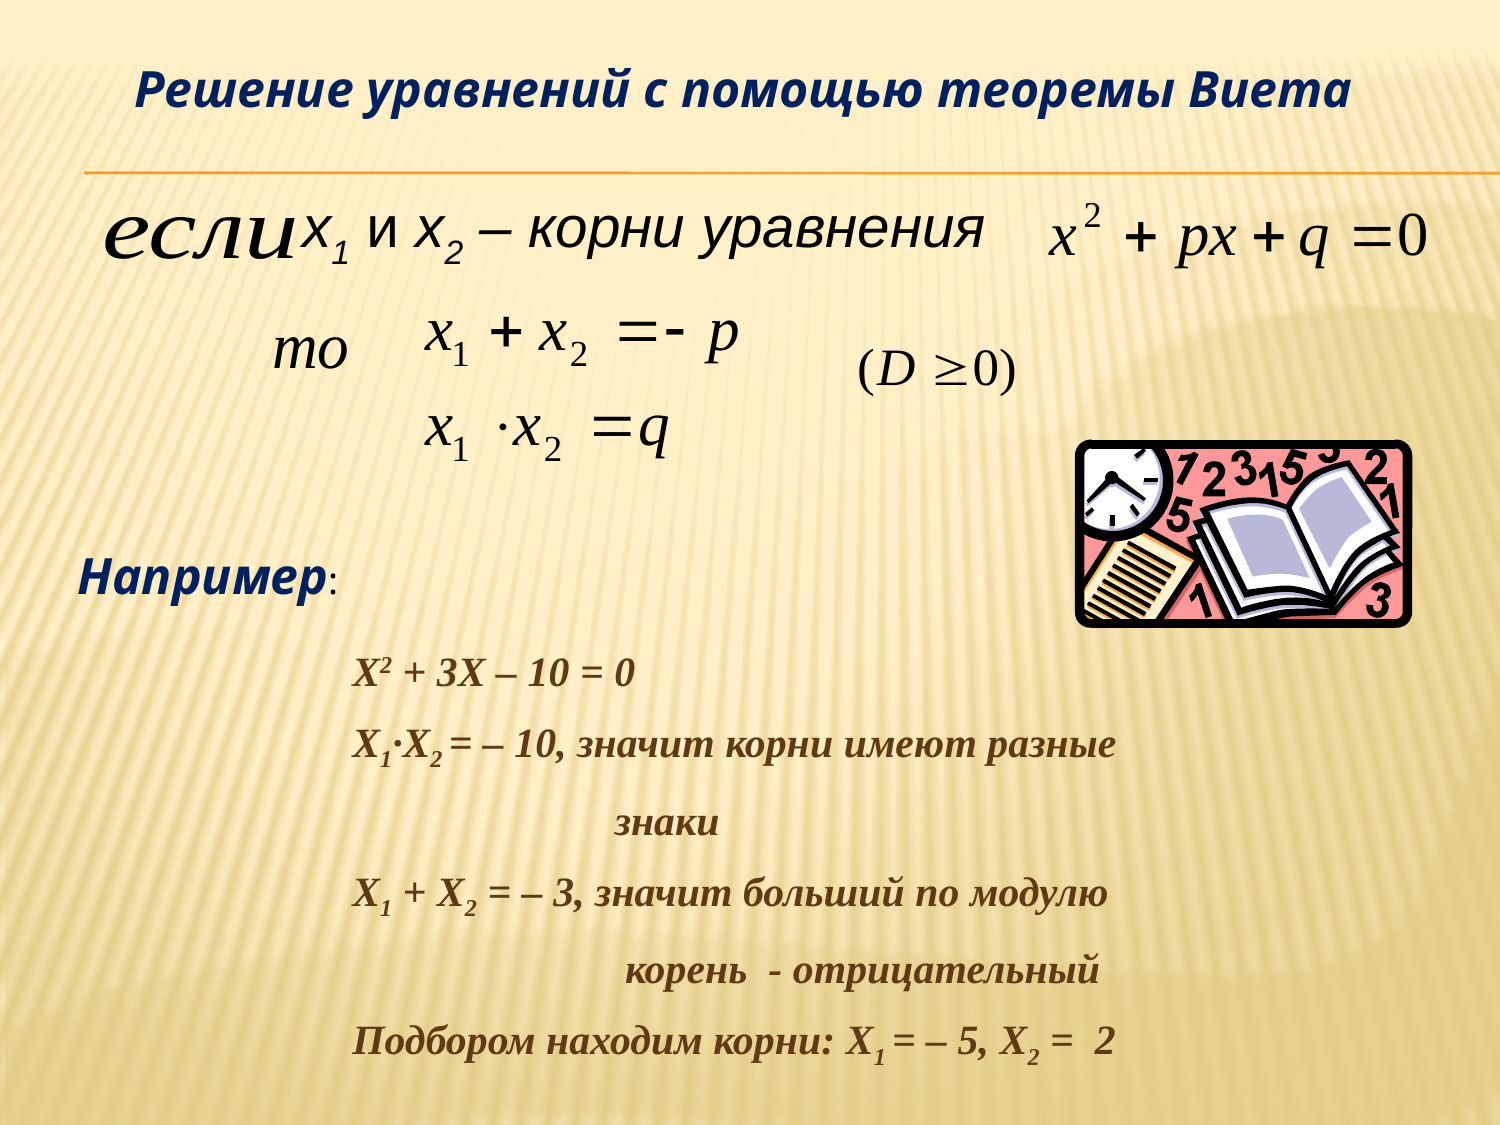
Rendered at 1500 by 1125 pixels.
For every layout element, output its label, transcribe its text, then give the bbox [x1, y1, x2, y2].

text_box Решение уравнений с помощью теоремы Виета [74, 49, 1413, 125]
text_box Например: [62, 537, 688, 613]
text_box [412, 287, 756, 477]
text_box x1 и х2 – корни уравнения [287, 181, 1331, 279]
picture [1074, 437, 1415, 631]
text_box Х2 + 3Х – 10 = 0 Х1·Х2 = – 10, значит корни имеют разные знаки Х1 + Х2 = – 3, значит больший по модулю корень - отрицательный Подбором находим корни: Х1 = – 5, Х2 = 2 [337, 637, 1138, 1078]
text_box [1037, 187, 1440, 282]
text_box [262, 324, 363, 386]
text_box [87, 199, 324, 281]
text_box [849, 337, 1028, 408]
